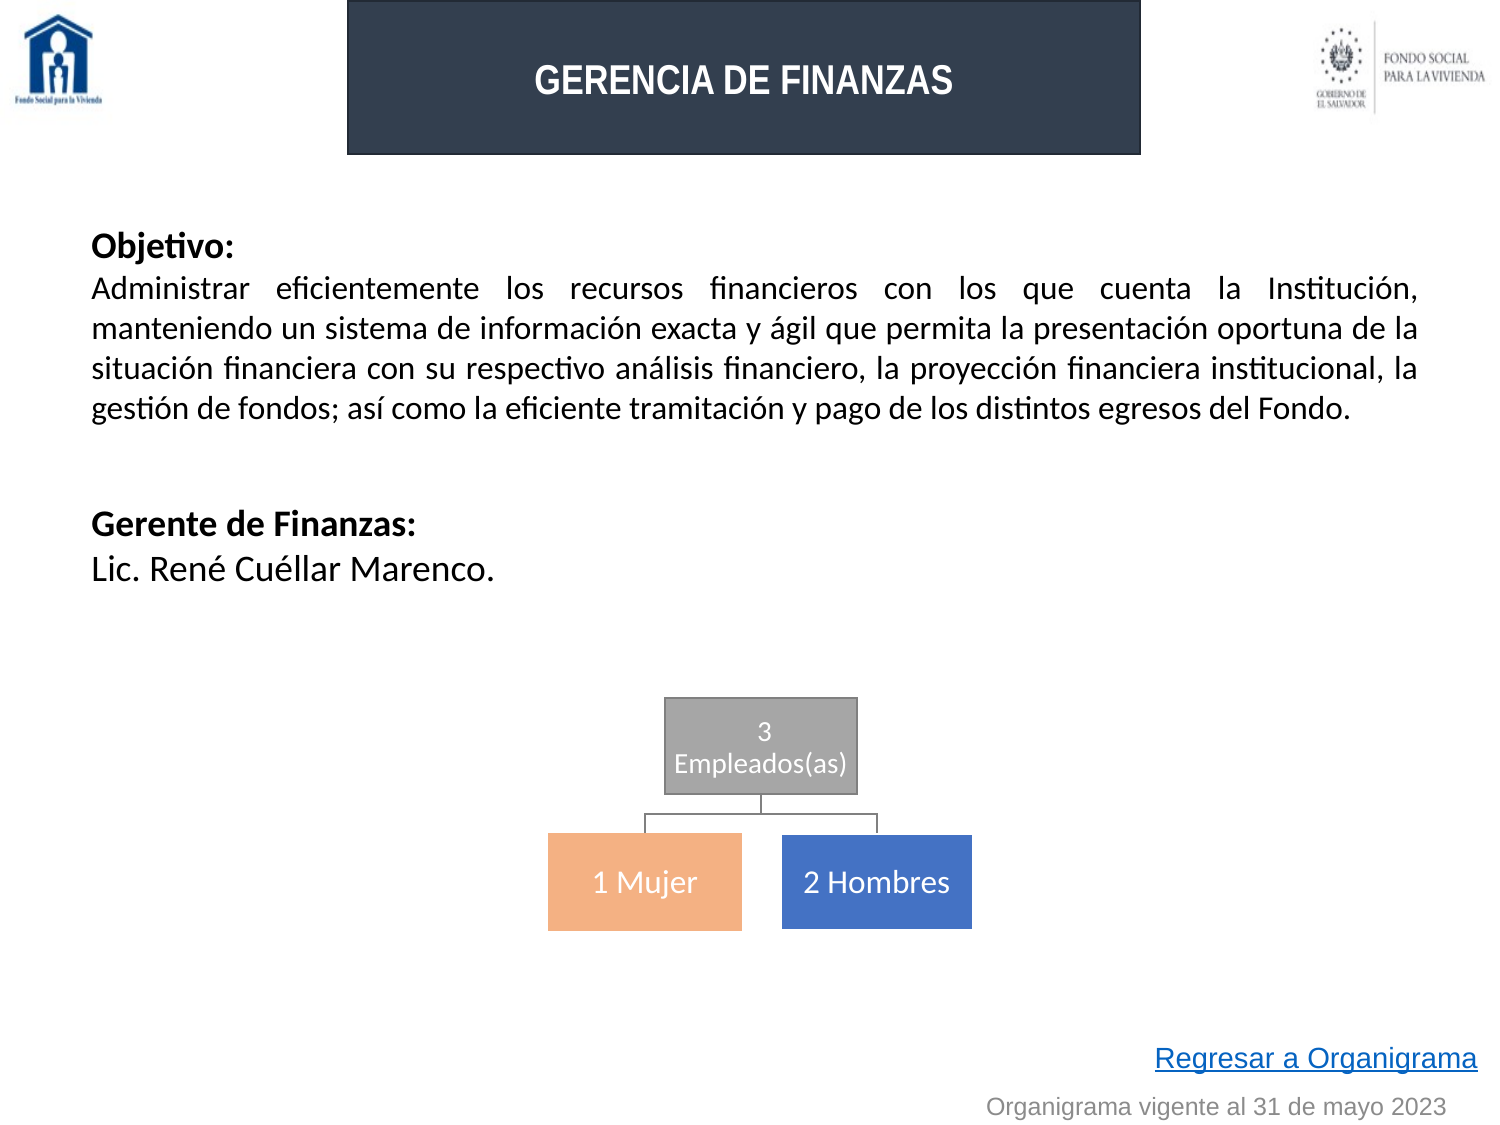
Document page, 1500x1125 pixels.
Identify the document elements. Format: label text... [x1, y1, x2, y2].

footer Organigrama vigente al 31 de mayo 2023 [916, 1075, 1500, 1125]
text_box Gerente de Finanzas: Lic. René Cuéllar Marenco. [76, 491, 653, 597]
picture [0, 0, 1500, 1125]
text_box GERENCIA DE FINANZAS [347, 0, 1141, 155]
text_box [513, 698, 1008, 931]
text_box Objetivo: Administrar eficientemente los recursos financieros con los que cuenta la Institución, manteniendo un sistema de información exacta y ágil que permita la presentación oportuna de la situación financiera con su respectivo análisis financiero, la proyección financiera institucional, la gestión de fondos; así como la eficiente tramitación y pago de los distintos egresos del Fondo. [76, 213, 1436, 434]
text_box Regresar a Organigrama [1139, 1031, 1500, 1075]
